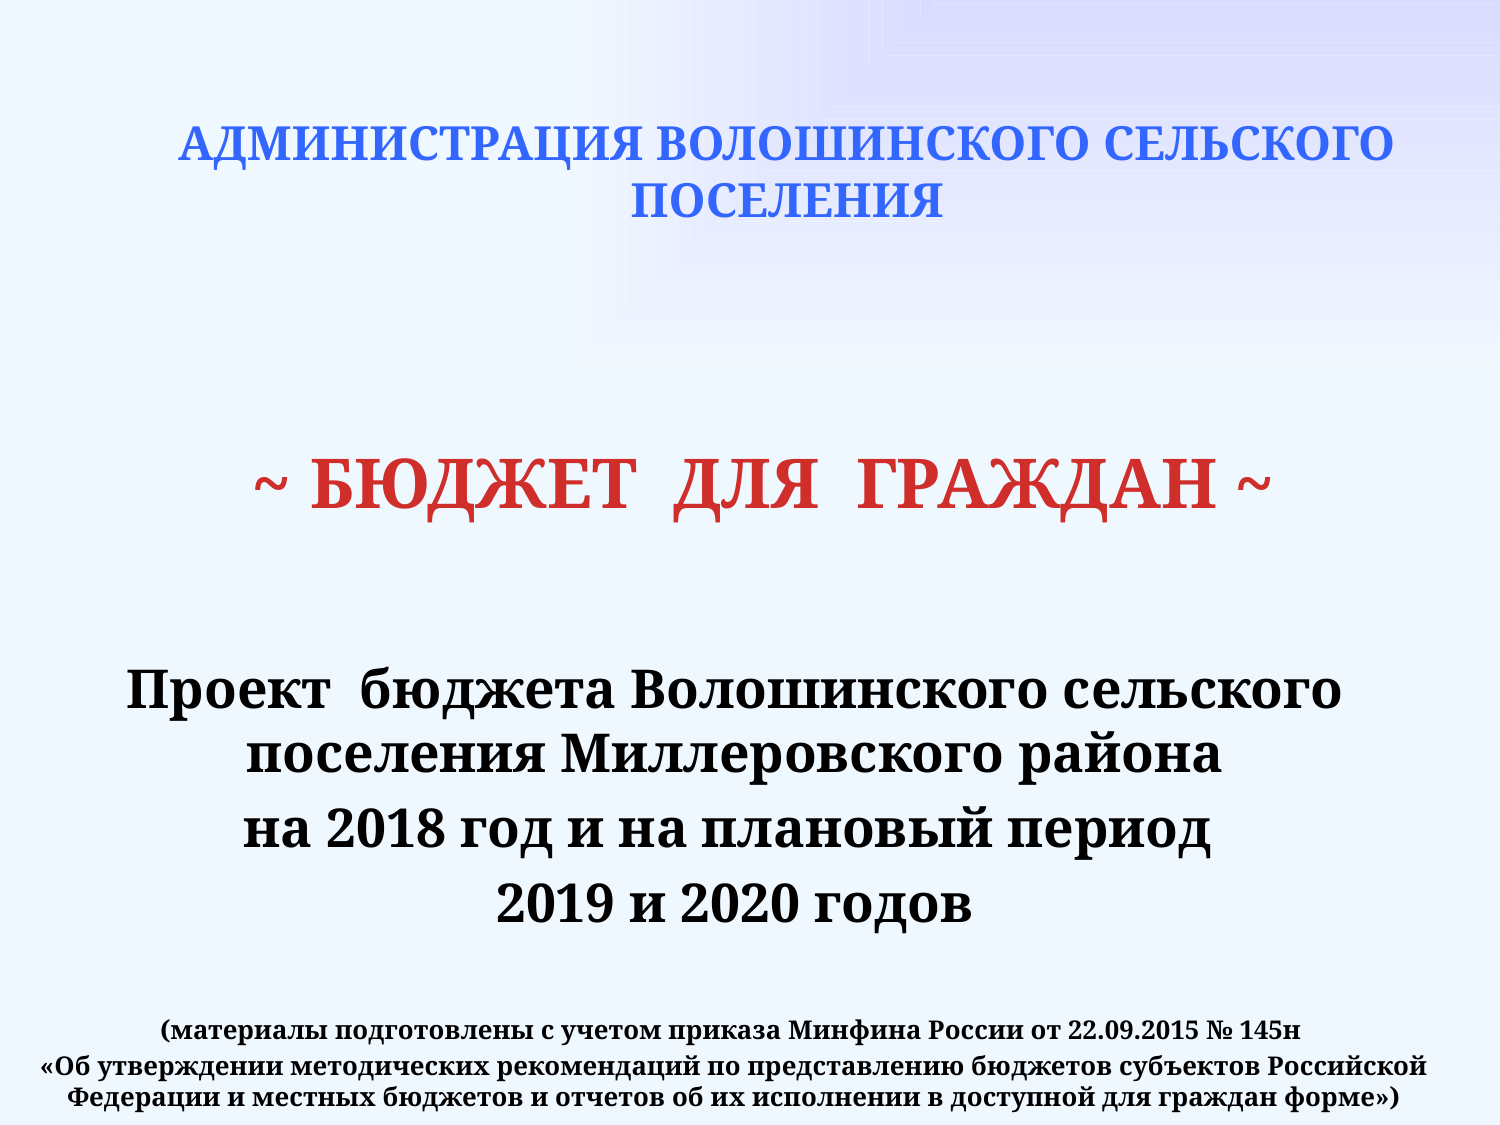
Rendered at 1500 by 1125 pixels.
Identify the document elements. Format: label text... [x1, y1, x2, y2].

title АДМИНИСТРАЦИЯ ВОЛОШИНСКОГО СЕЛЬСКОГО ПОСЕЛЕНИЯ [93, 105, 1482, 411]
subtitle Проект бюджета Волошинского сельского поселения Миллеровского района на 2018 год и на плановый период 2019 и 2020 годов (материалы подготовлены с учетом приказа Минфина России от 22.09.2015 № 145н «Об утверждении методических рекомендаций по представлению бюджетов субъектов Российской Федерации и местных бюджетов и отчетов об их исполнении в доступной для граждан форме») [0, 585, 1471, 1125]
text_box ~ БЮДЖЕТ ДЛЯ ГРАЖДАН ~ [227, 432, 1290, 530]
